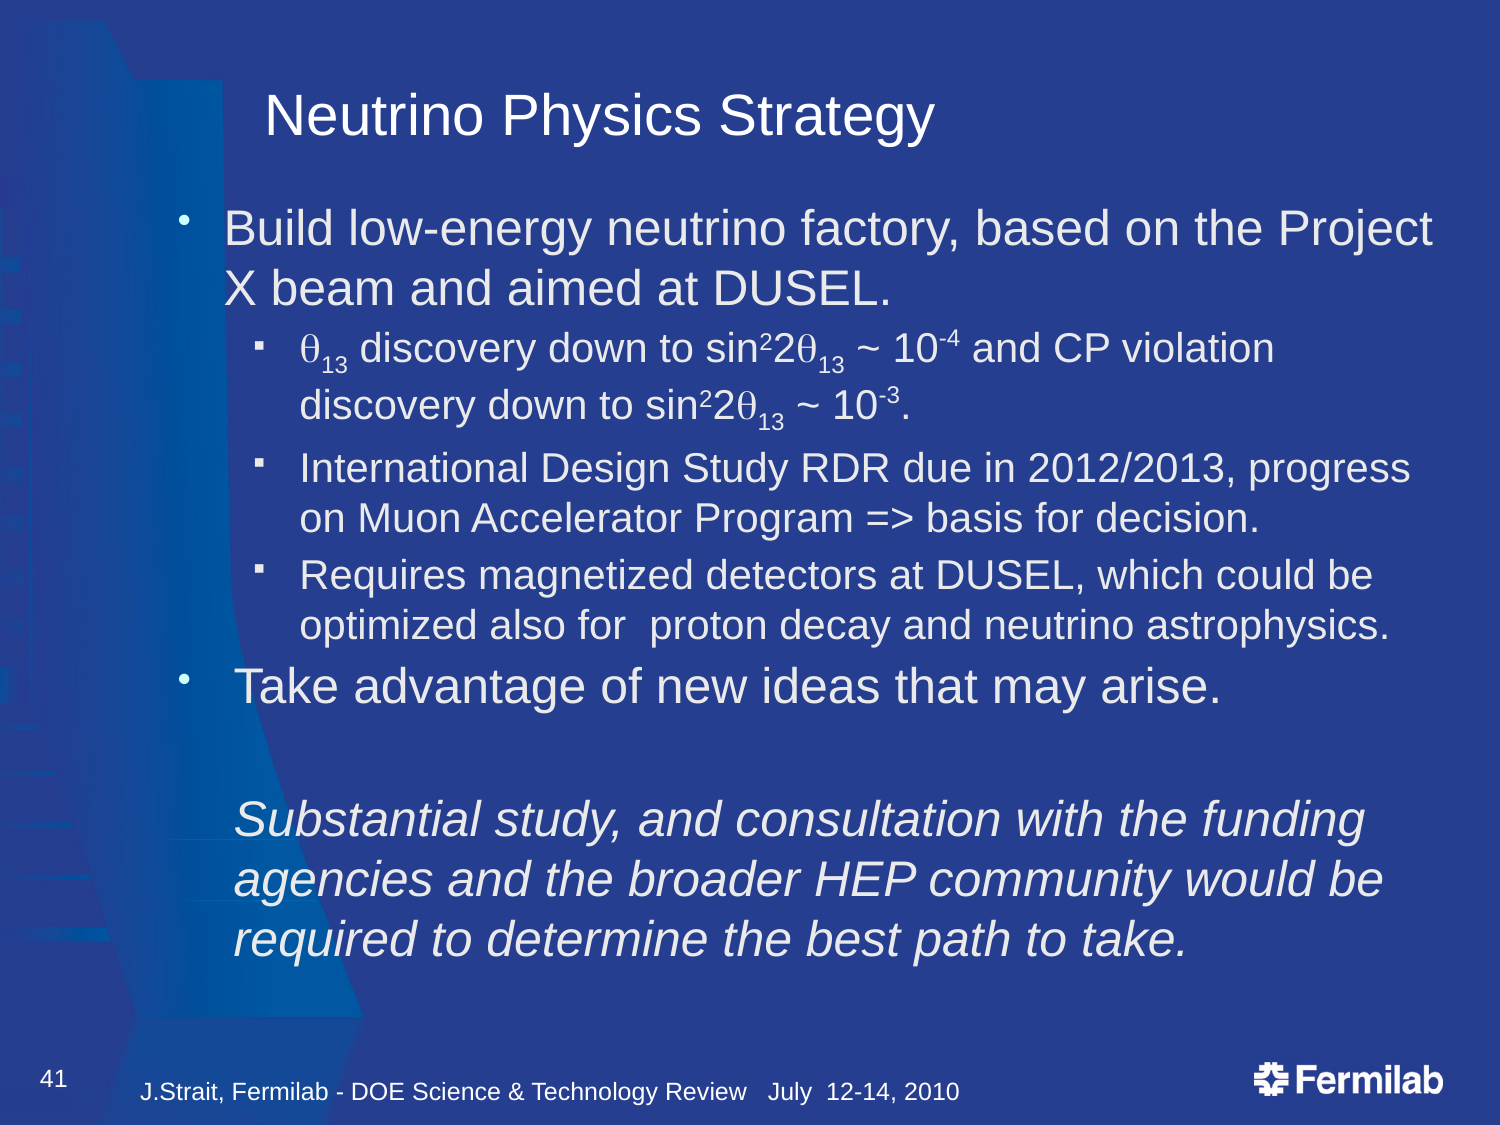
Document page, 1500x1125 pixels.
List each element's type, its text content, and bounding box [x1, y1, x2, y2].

picture [0, 0, 1500, 1125]
list Build low-energy neutrino factory, based on the Project X beam and aimed at DUSEL. q13 discovery down to sin22q13 ~ 10-4 and CP violation discovery down to sin22q13 ~ 10-3. International Design Study RDR due in 2012/2013, progress on Muon Accelerator Program => basis for decision. Requires magnetized detectors at DUSEL, which could be optimized also for proton decay and neutrino astrophysics. Take advantage of new ideas that may arise. Substantial study, and consultation with the funding agencies and the broader HEP community would be required to determine the best path to take. [162, 187, 1463, 1001]
slide_number 41 [24, 1024, 88, 1101]
title Neutrino Physics Strategy [249, 37, 1376, 187]
footer J.Strait, Fermilab - DOE Science & Technology Review July 12-14, 2010 [124, 1037, 1251, 1113]
